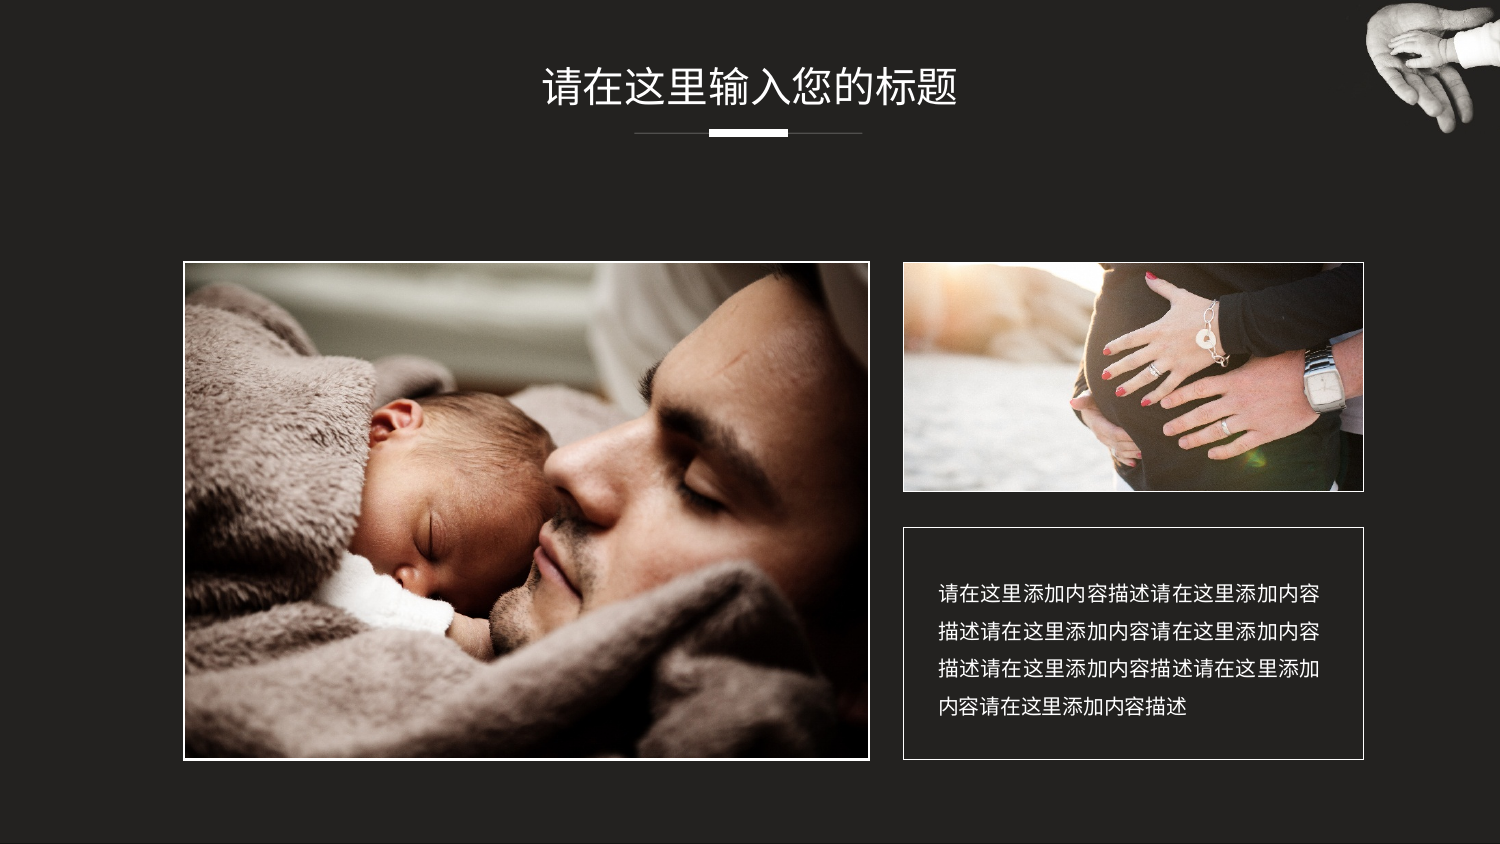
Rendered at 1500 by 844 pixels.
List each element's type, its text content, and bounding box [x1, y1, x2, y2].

text_box [183, 261, 870, 761]
text_box [903, 261, 1364, 493]
title 请在这里输入您的标题 [103, 45, 1397, 134]
picture [1322, 0, 1500, 134]
text_box [903, 526, 1364, 761]
